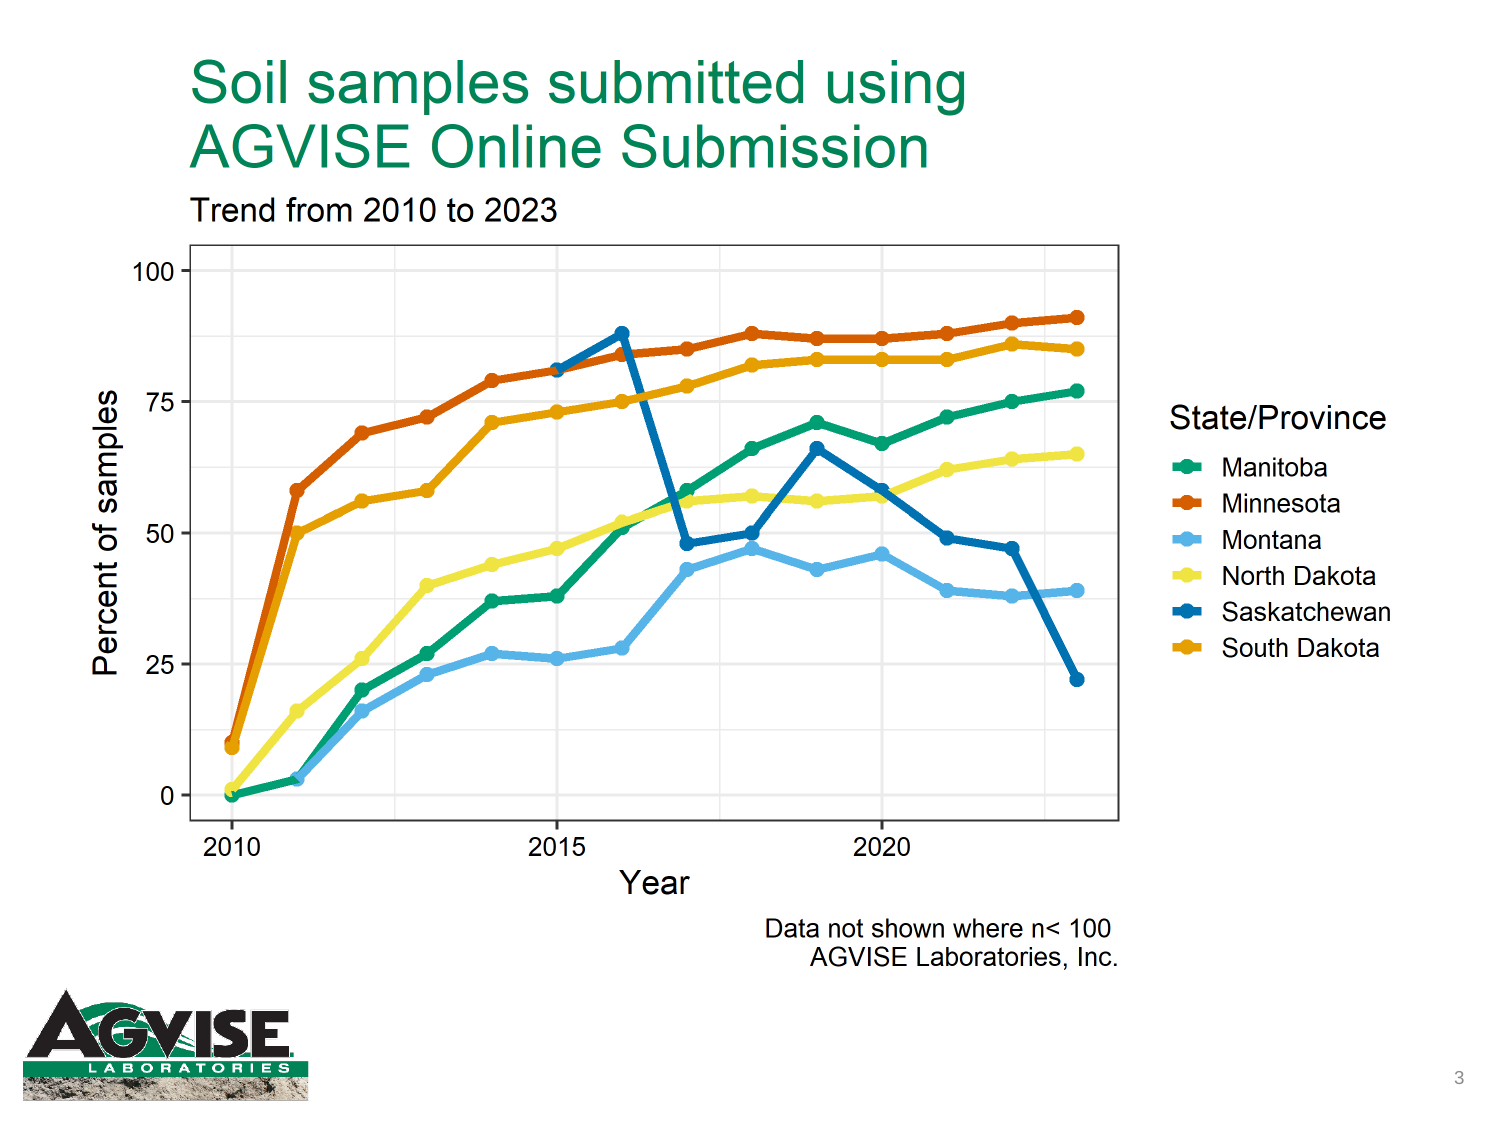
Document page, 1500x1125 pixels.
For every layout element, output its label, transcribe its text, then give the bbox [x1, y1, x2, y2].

slide_number 3 [1370, 1046, 1480, 1107]
picture [0, 42, 1425, 1107]
